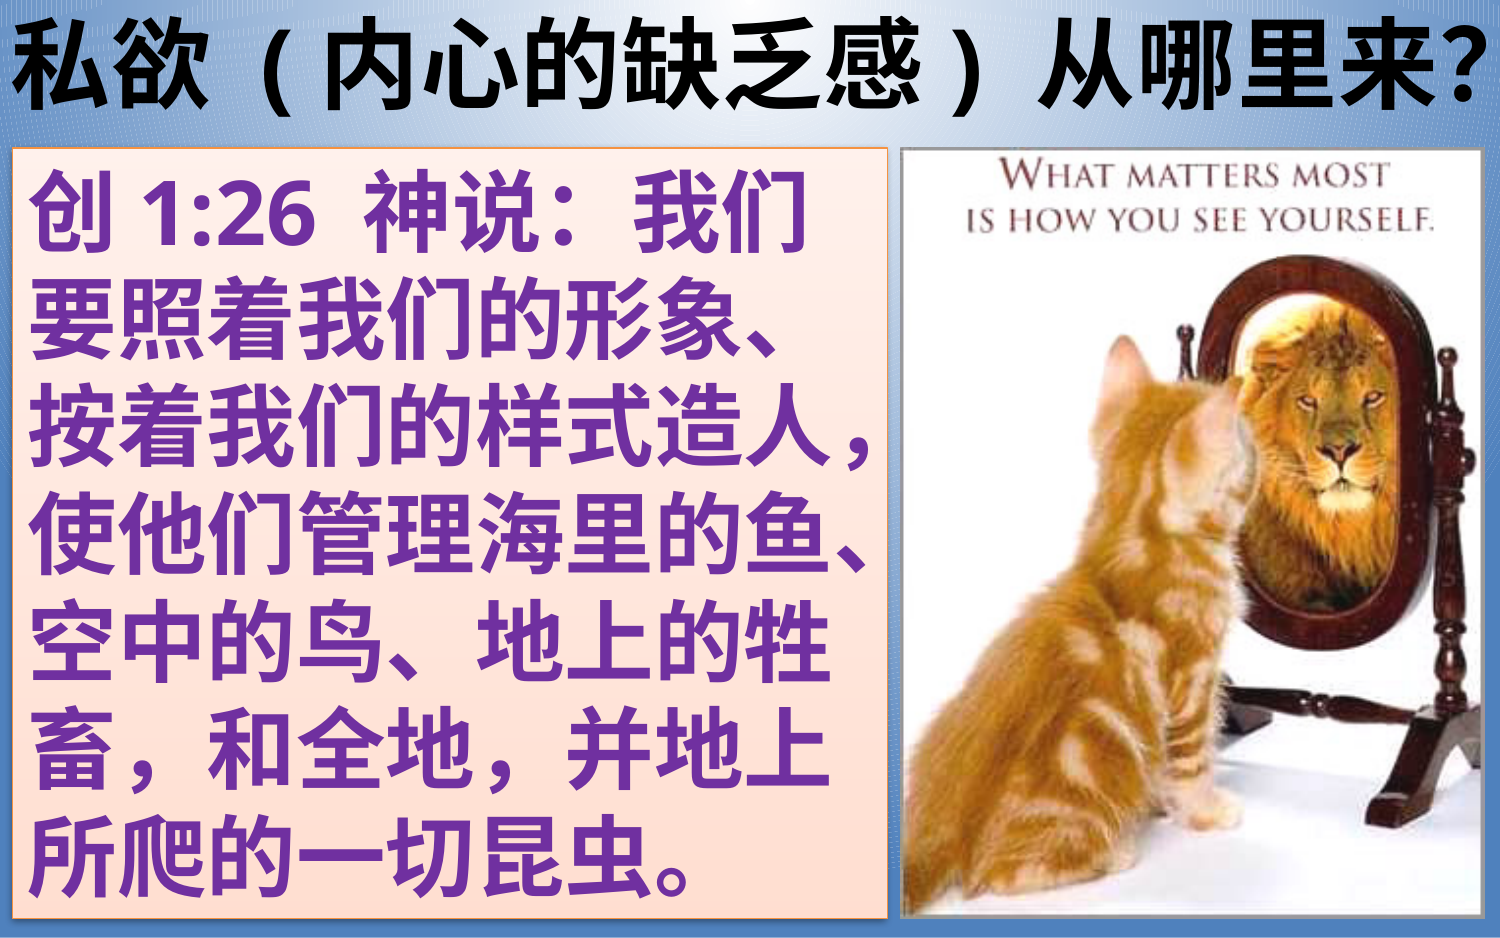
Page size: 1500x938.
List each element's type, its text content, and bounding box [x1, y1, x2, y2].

text_box 私欲 (内心的缺乏感) 从哪里来？ [0, 0, 1500, 129]
picture [899, 147, 1485, 919]
text_box 创1:26 神说：我们要照着我们的形象、按着我们的样式造人，使他们管理海里的鱼、空中的鸟、地上的牲畜，和全地，并地上所爬的一切昆虫。 [12, 147, 888, 919]
